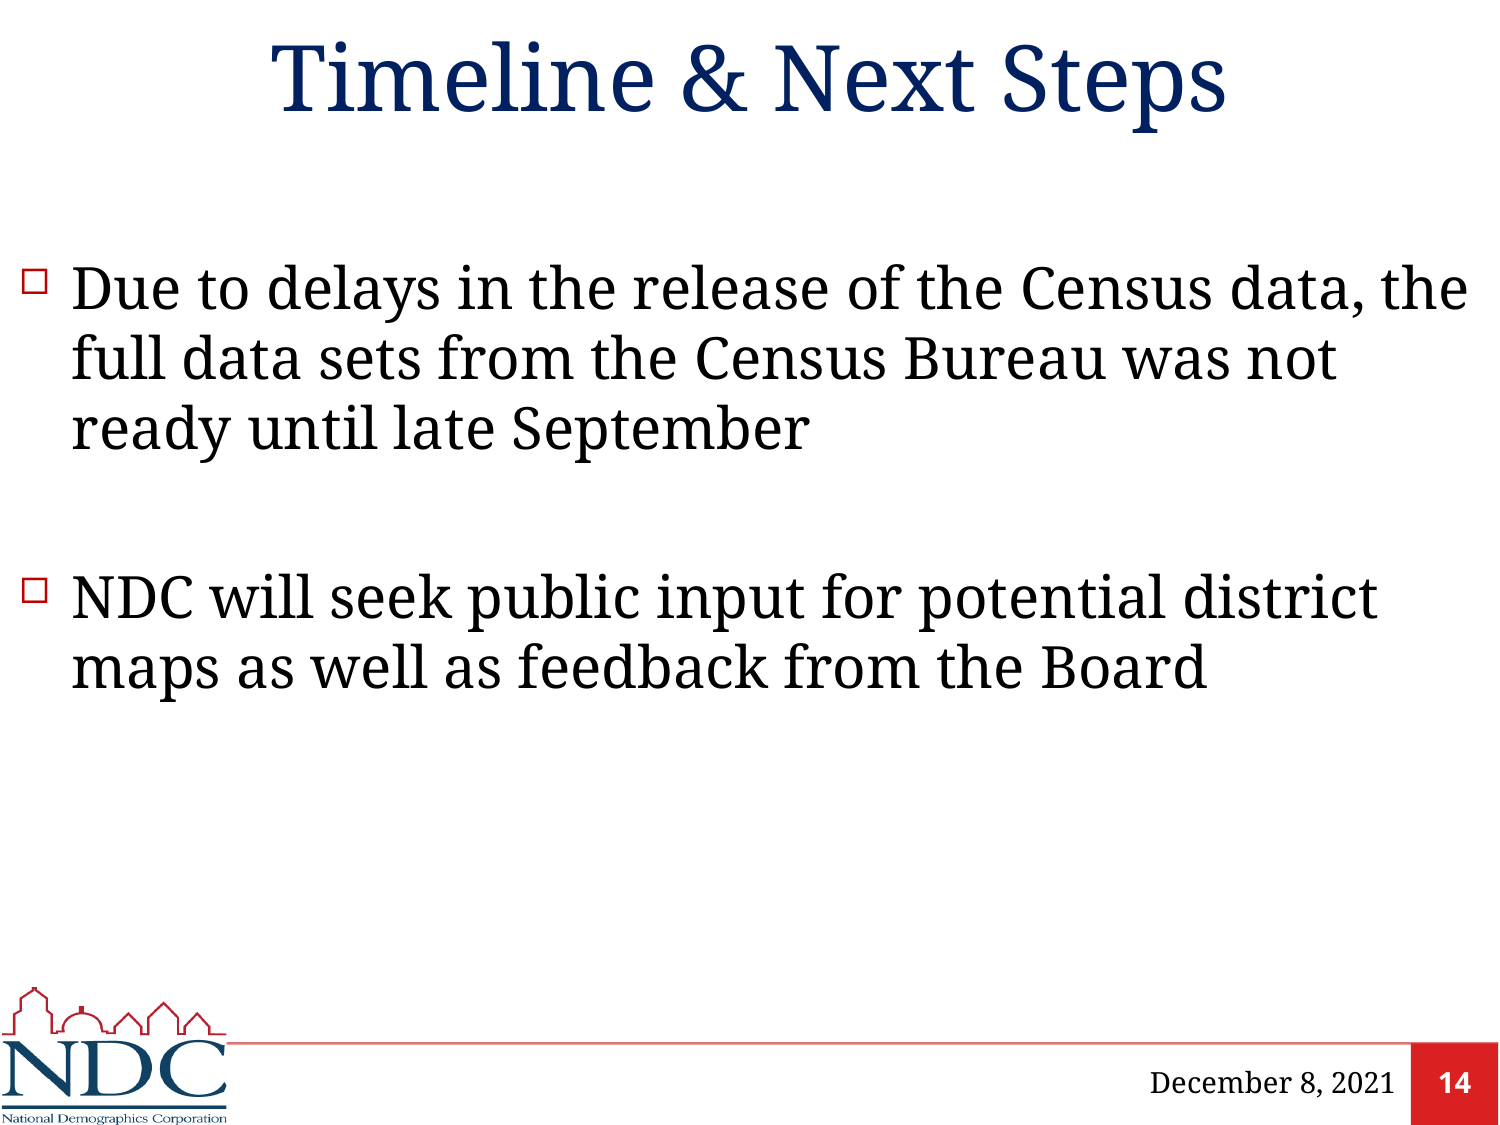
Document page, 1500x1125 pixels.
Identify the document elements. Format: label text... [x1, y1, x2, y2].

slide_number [973, 1051, 1411, 1112]
title Timeline & Next Steps [0, 0, 1500, 150]
list Due to delays in the release of the Census data, the full data sets from the Census Bureau was not ready until late September NDC will seek public input for potential district maps as well as feedback from the Board [4, 243, 1500, 1082]
